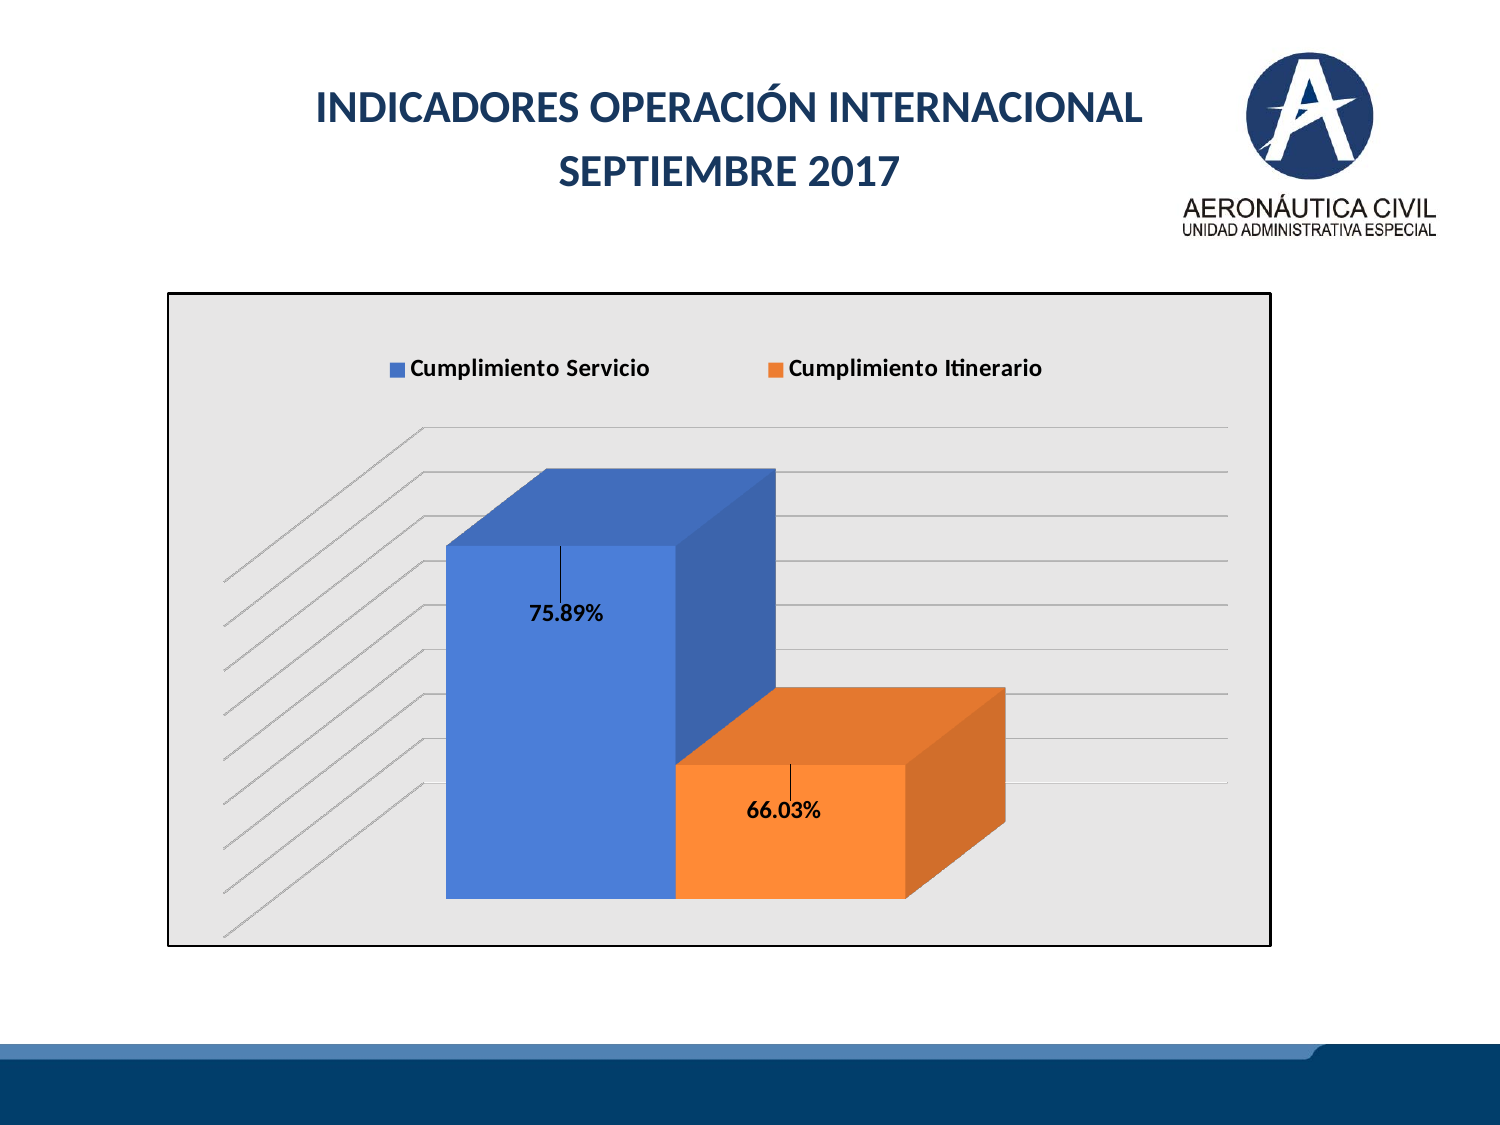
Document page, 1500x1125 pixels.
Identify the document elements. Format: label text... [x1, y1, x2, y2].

chart [166, 292, 1273, 948]
text_box INDICADORES OPERACIÓN INTERNACIONAL SEPTIEMBRE 2017 [103, 69, 1356, 188]
picture [0, 0, 1500, 1125]
